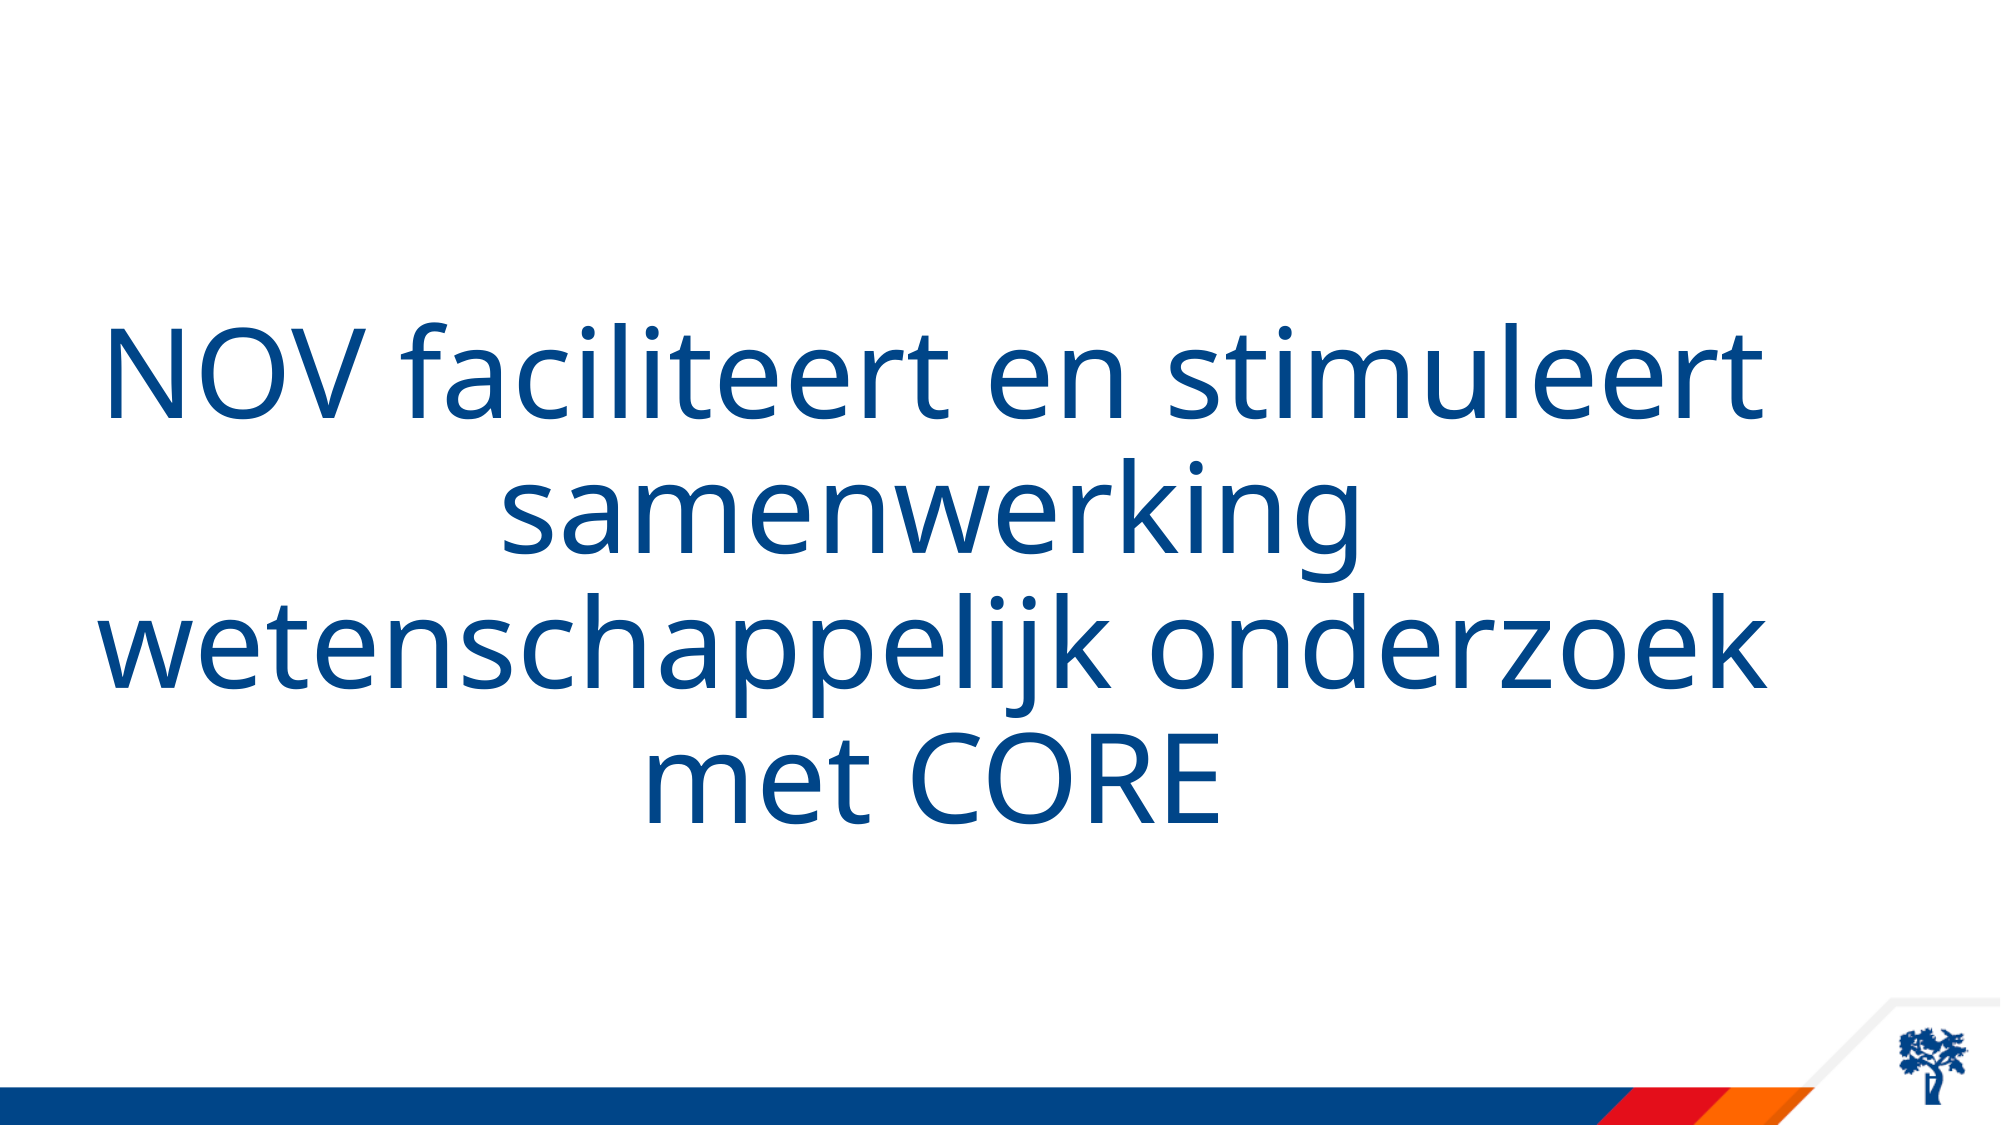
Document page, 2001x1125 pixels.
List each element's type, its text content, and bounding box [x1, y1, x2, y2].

list NOV faciliteert en stimuleert samenwerking wetenschappelijk onderzoek met CORE [78, 302, 1789, 977]
picture [0, 0, 2001, 1125]
